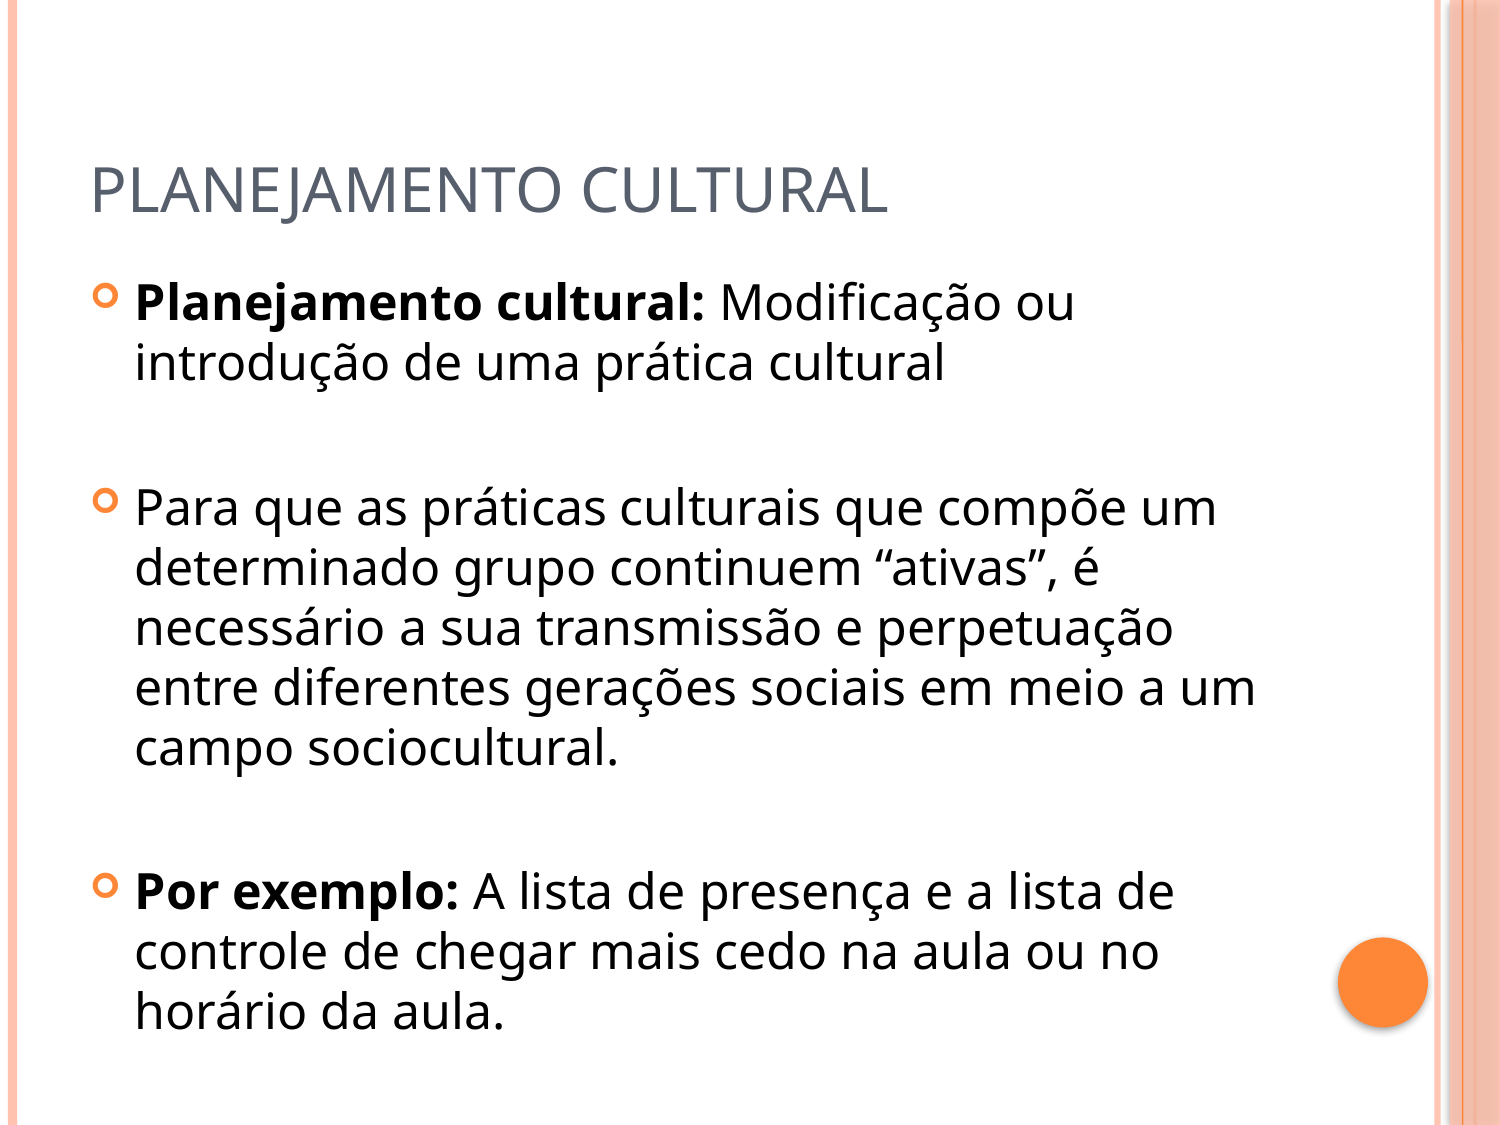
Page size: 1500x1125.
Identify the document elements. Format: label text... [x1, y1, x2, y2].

title Planejamento Cultural [75, 45, 1300, 233]
list Planejamento cultural: Modificação ou introdução de uma prática cultural Para que as práticas culturais que compõe um determinado grupo continuem “ativas”, é necessário a sua transmissão e perpetuação entre diferentes gerações sociais em meio a um campo sociocultural. Por exemplo: A lista de presença e a lista de controle de chegar mais cedo na aula ou no horário da aula. [75, 262, 1300, 1062]
